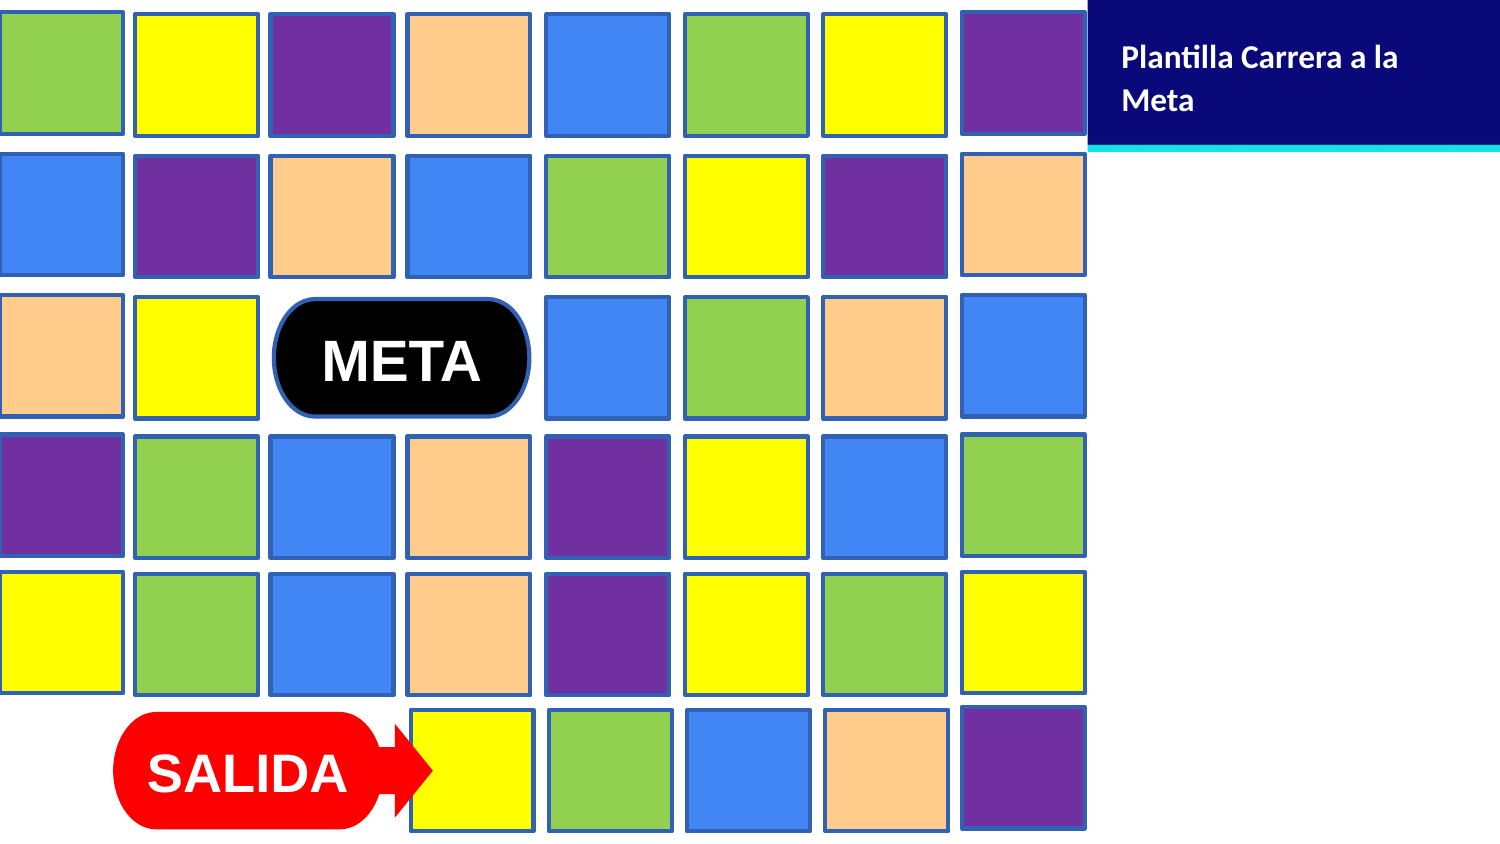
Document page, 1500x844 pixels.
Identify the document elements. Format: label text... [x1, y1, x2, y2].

text_box [684, 573, 808, 696]
text_box [135, 297, 259, 419]
text_box [961, 706, 1085, 829]
text_box [0, 434, 123, 556]
text_box [135, 155, 259, 278]
text_box [546, 14, 670, 136]
text_box [961, 295, 1085, 417]
text_box [546, 436, 670, 558]
text_box [0, 295, 123, 417]
text_box [407, 14, 531, 136]
text_box [684, 14, 808, 136]
text_box [407, 155, 531, 278]
text_box [135, 573, 259, 696]
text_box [1087, 0, 1500, 152]
text_box [270, 436, 394, 558]
text_box [135, 436, 259, 558]
text_box [270, 573, 394, 696]
text_box [825, 709, 949, 832]
text_box [961, 571, 1085, 694]
text_box [823, 155, 947, 278]
text_box [823, 297, 947, 419]
text_box [823, 436, 947, 558]
text_box [687, 709, 811, 832]
text_box [270, 14, 394, 136]
text_box [546, 155, 670, 278]
text_box [270, 155, 394, 278]
text_box [684, 155, 808, 278]
text_box [407, 573, 531, 696]
text_box [823, 573, 947, 696]
text_box [961, 434, 1085, 556]
text_box [546, 573, 670, 696]
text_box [113, 711, 434, 830]
text_box [961, 153, 1085, 276]
text_box [823, 14, 947, 136]
text_box [961, 12, 1082, 134]
text_box [548, 709, 672, 832]
text_box [410, 709, 534, 832]
text_box META [273, 299, 530, 417]
text_box [135, 14, 259, 136]
text_box [684, 297, 808, 419]
text_box [684, 436, 808, 558]
text_box [0, 153, 123, 276]
text_box [0, 12, 123, 134]
text_box [546, 297, 670, 419]
text_box [407, 436, 531, 558]
text_box [0, 571, 123, 694]
